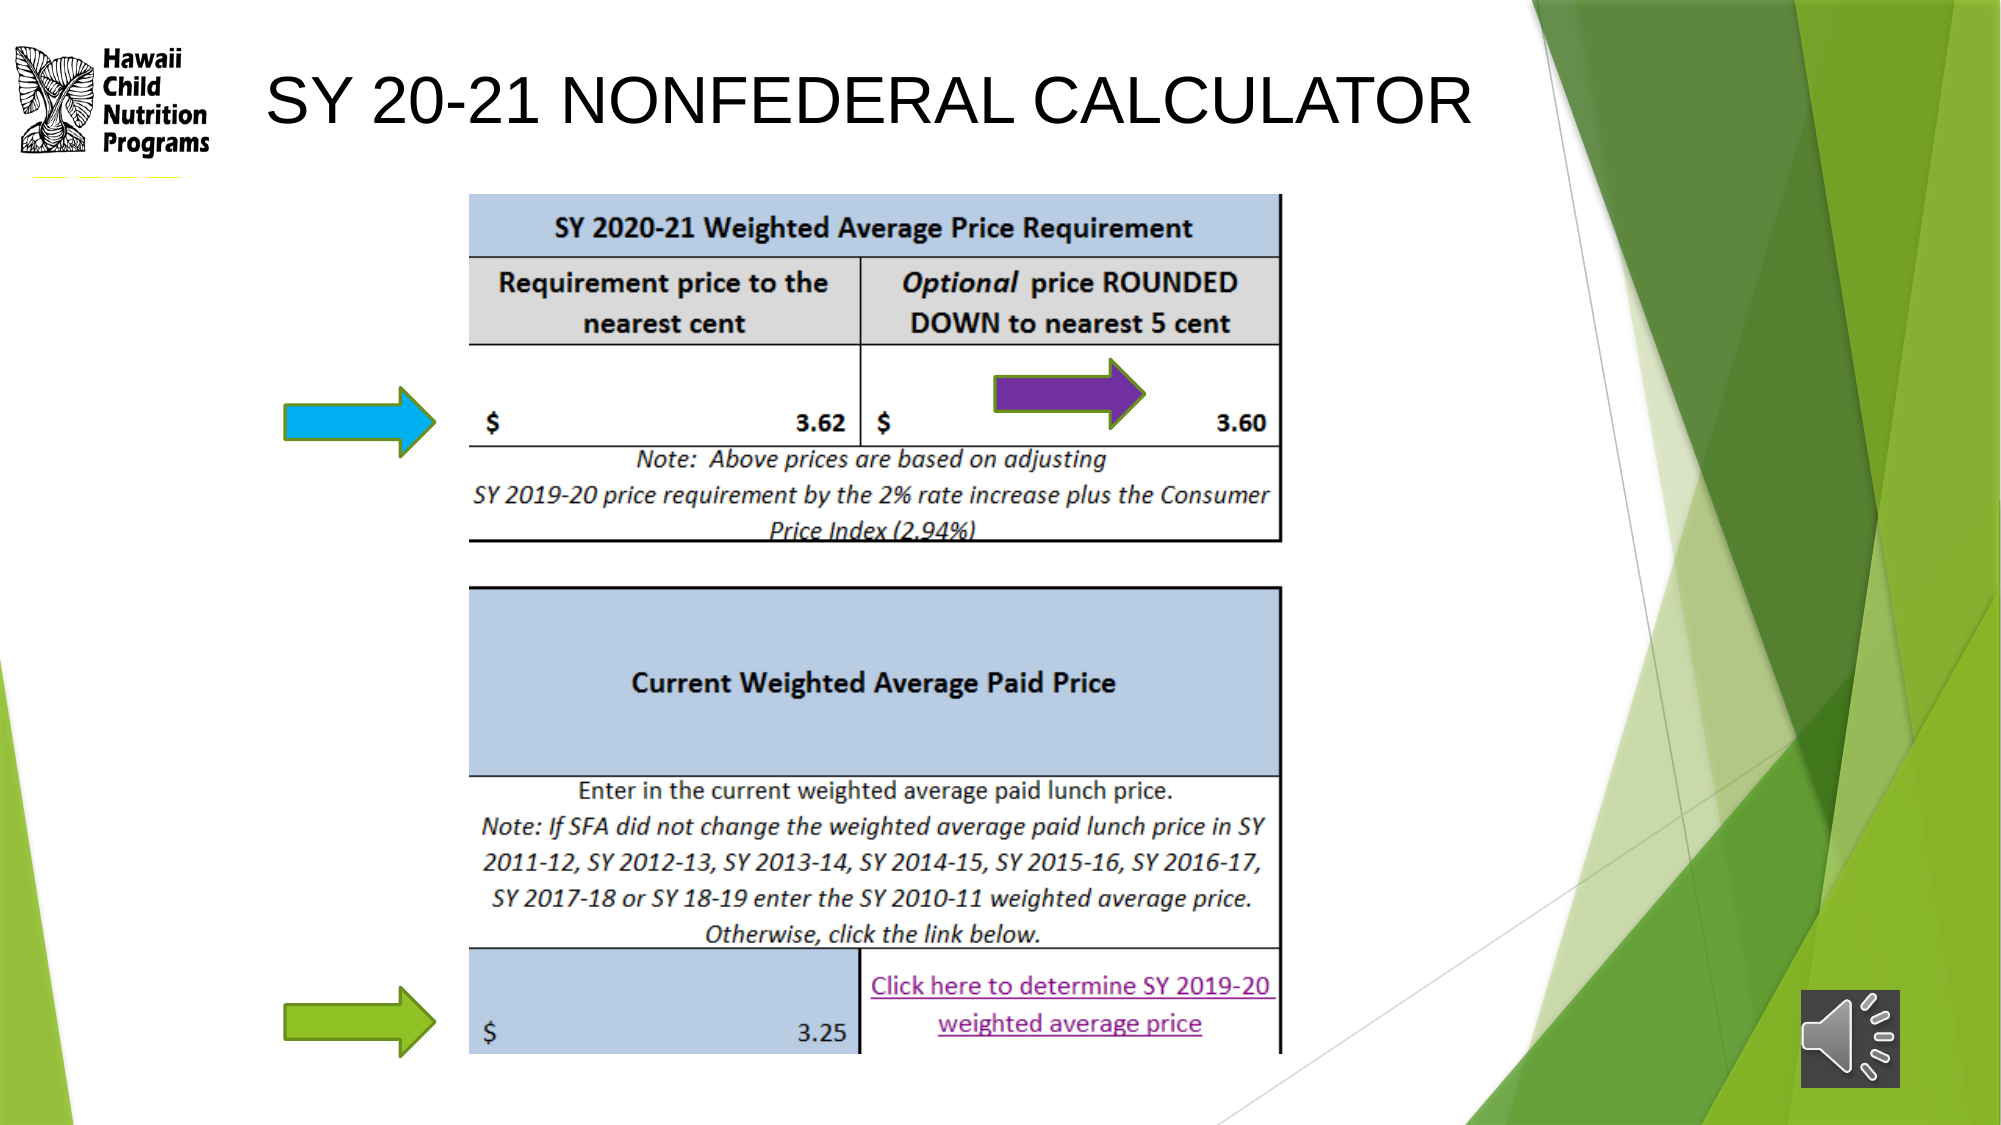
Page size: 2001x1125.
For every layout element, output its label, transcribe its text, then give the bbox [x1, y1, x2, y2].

text_box [283, 985, 437, 1059]
title SY 20-21 NONFEDERAL CALCULATOR [250, 49, 1537, 215]
picture [1800, 988, 1902, 1090]
picture [469, 193, 1285, 1055]
picture [0, 0, 233, 178]
text_box [283, 386, 437, 459]
